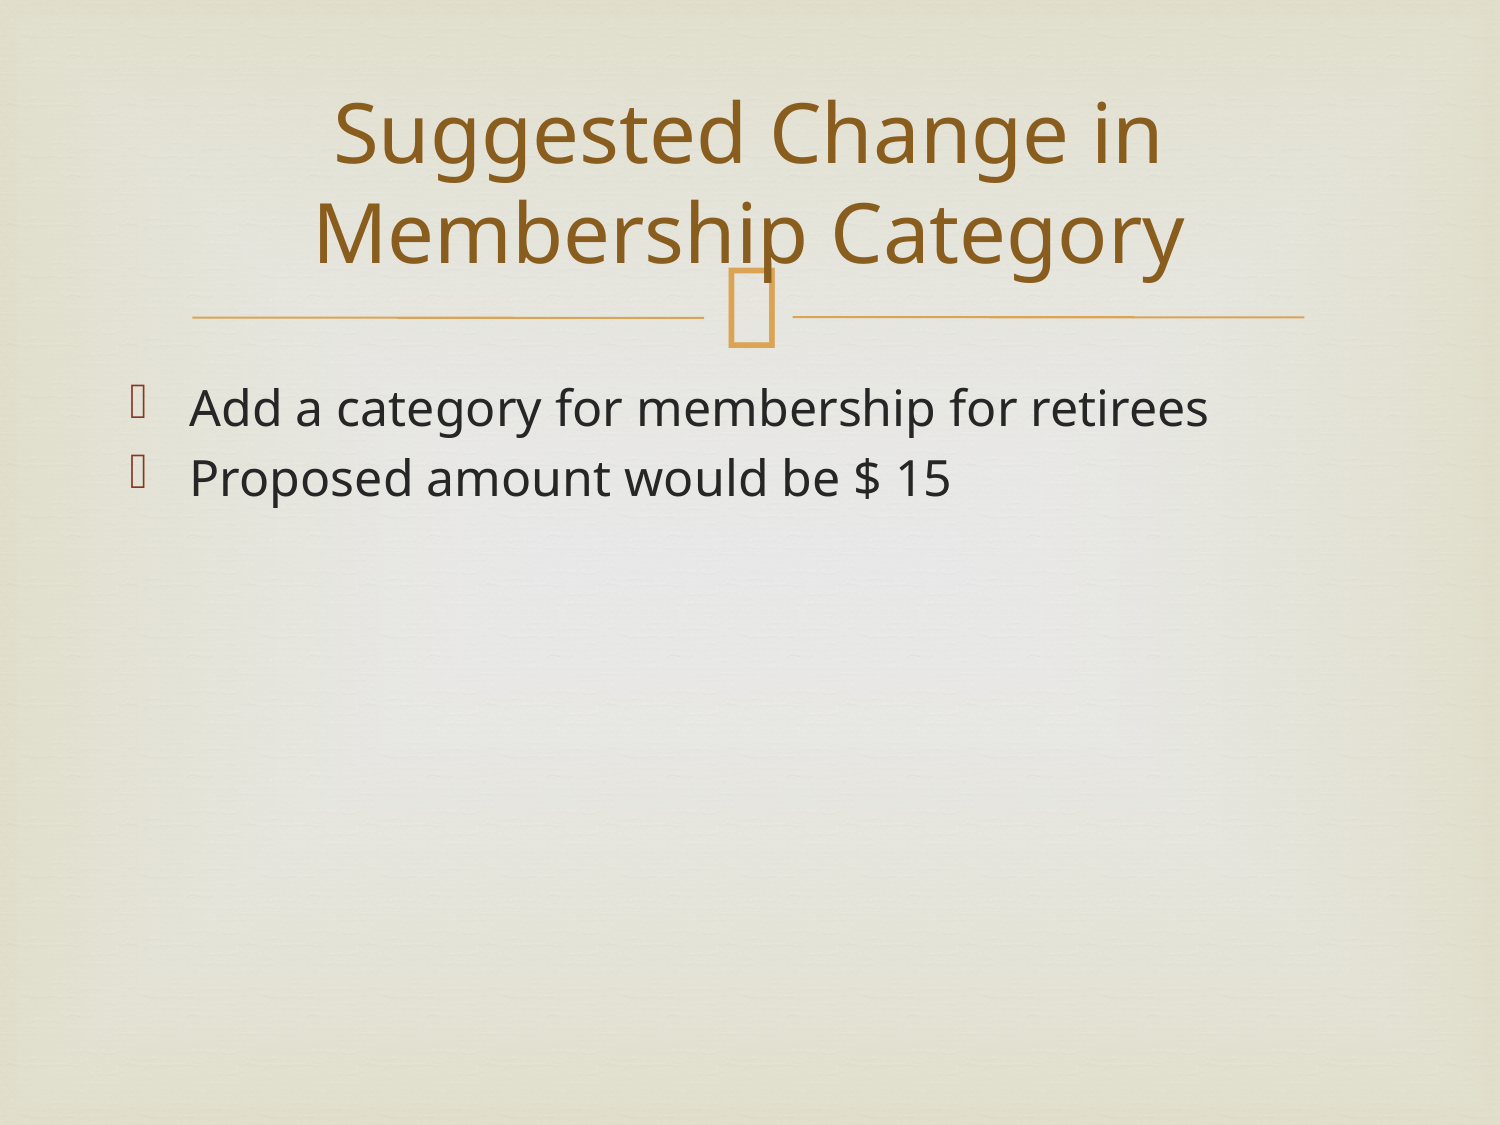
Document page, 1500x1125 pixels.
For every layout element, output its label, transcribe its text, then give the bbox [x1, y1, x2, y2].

title Suggested Change in Membership Category [112, 93, 1386, 267]
list Add a category for membership for retirees Proposed amount would be $ 15 [114, 368, 1386, 1005]
